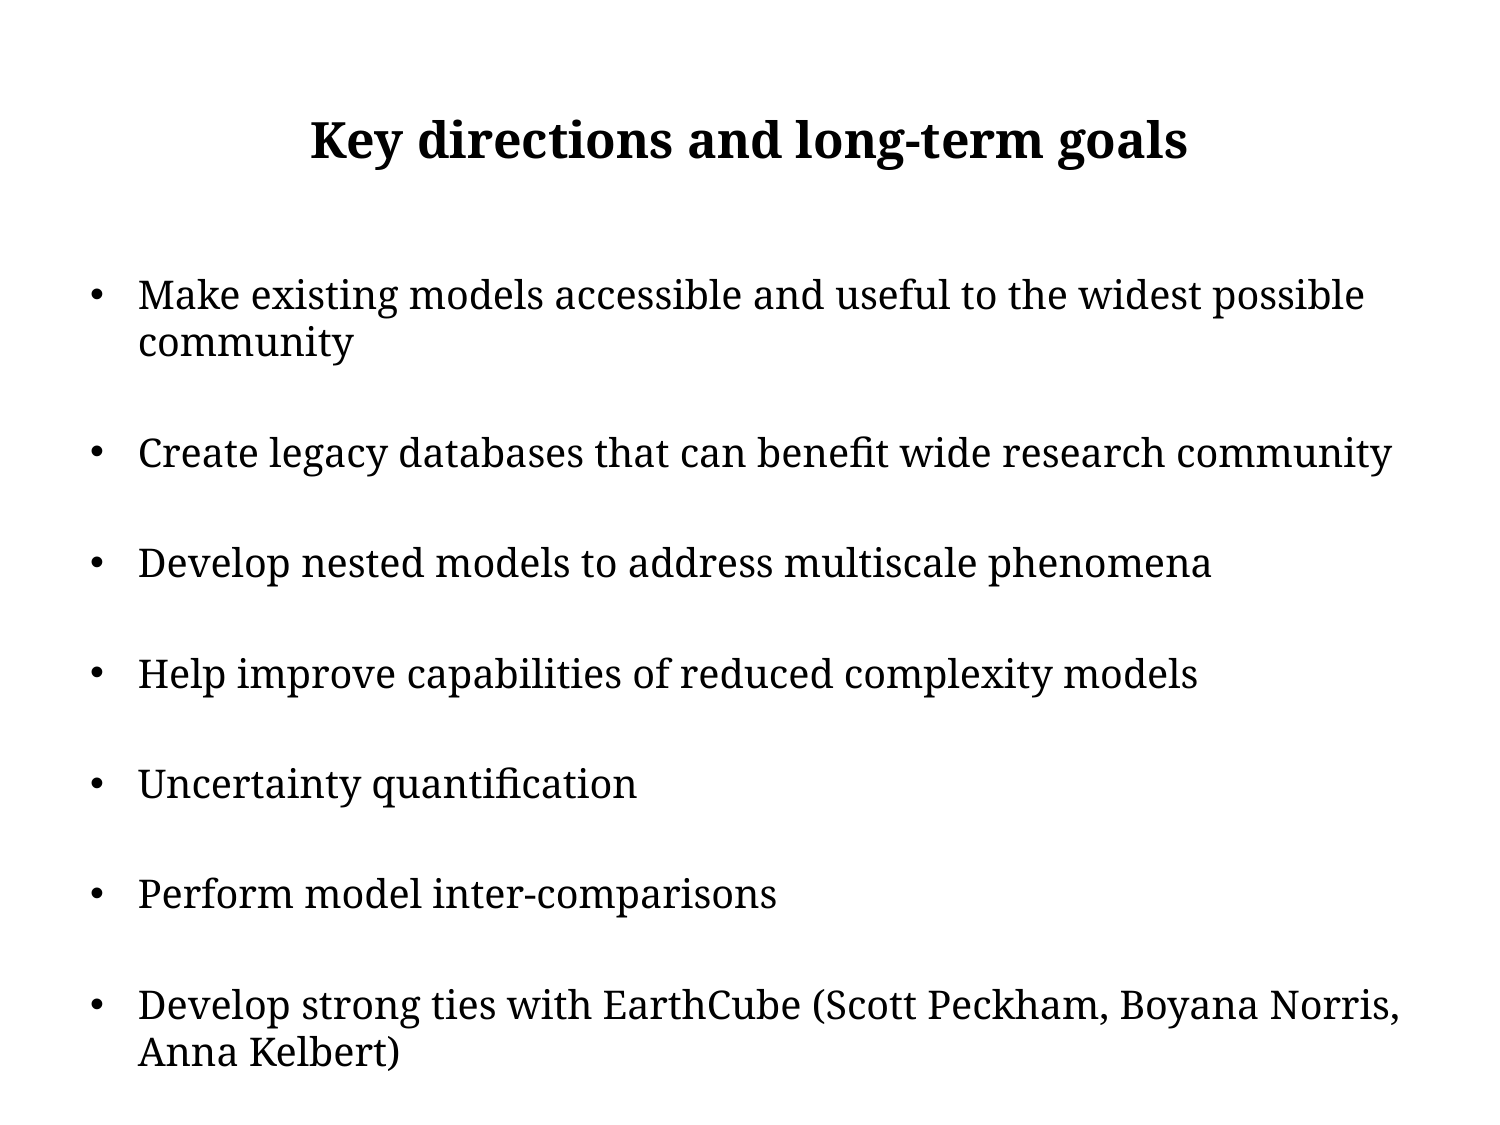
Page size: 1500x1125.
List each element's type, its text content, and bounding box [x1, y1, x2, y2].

list Make existing models accessible and useful to the widest possible community Create legacy databases that can benefit wide research community Develop nested models to address multiscale phenomena Help improve capabilities of reduced complexity models Uncertainty quantification Perform model inter-comparisons Develop strong ties with EarthCube (Scott Peckham, Boyana Norris, Anna Kelbert) [75, 262, 1425, 1125]
title Key directions and long-term goals [75, 45, 1425, 233]
